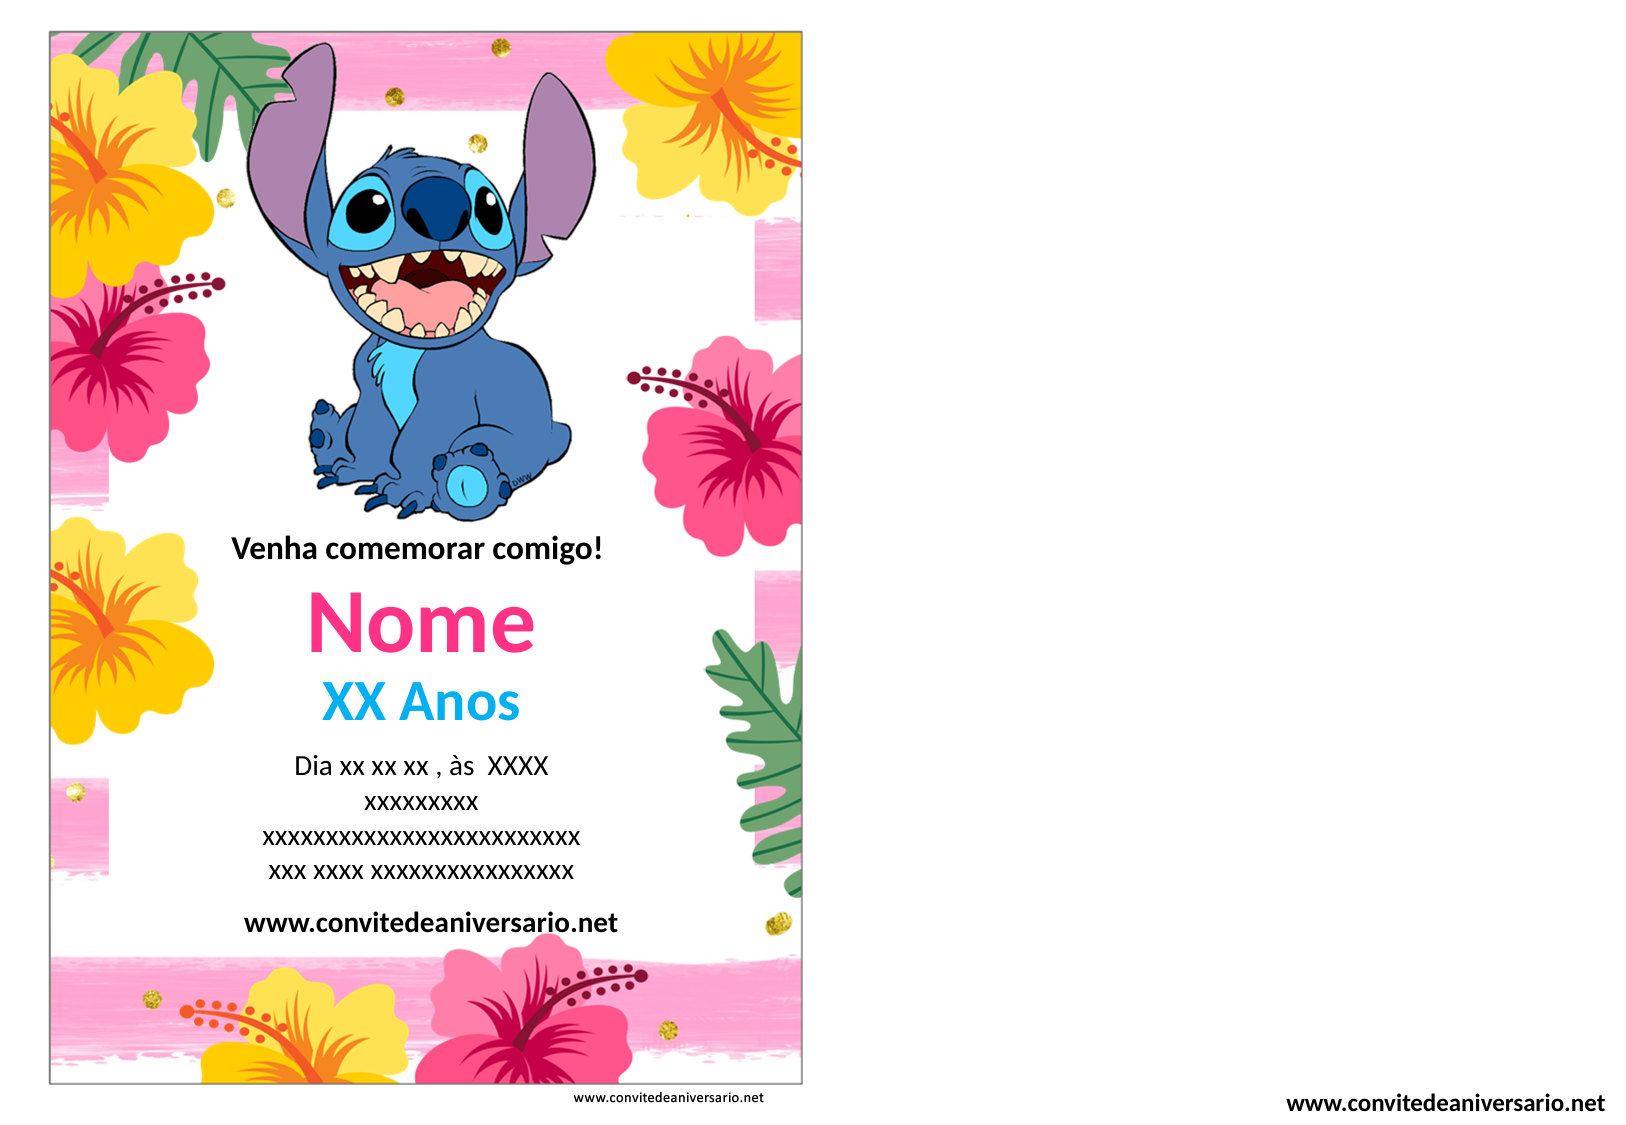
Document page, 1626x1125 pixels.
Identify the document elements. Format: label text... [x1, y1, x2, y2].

text_box www.convitedeaniversario.net [1271, 1079, 1622, 1125]
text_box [27, 17, 825, 1108]
